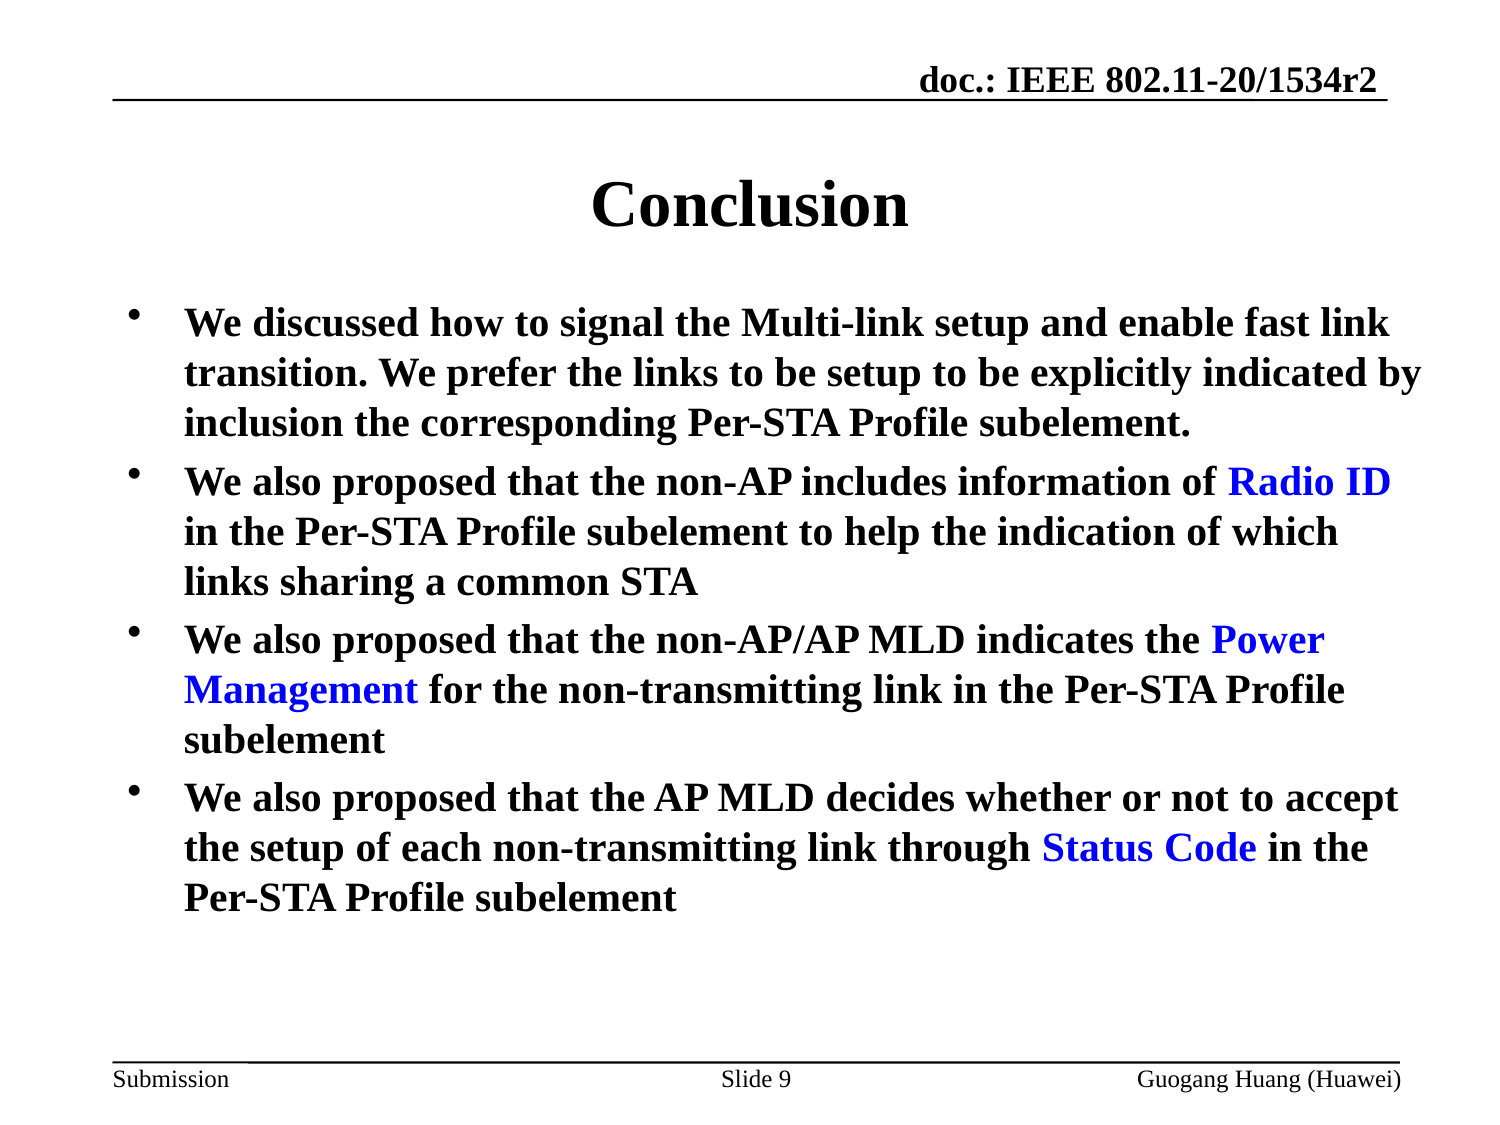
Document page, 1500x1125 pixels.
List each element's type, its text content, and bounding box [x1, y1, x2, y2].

list We discussed how to signal the Multi-link setup and enable fast link transition. We prefer the links to be setup to be explicitly indicated by inclusion the corresponding Per-STA Profile subelement. We also proposed that the non-AP includes information of Radio ID in the Per-STA Profile subelement to help the indication of which links sharing a common STA We also proposed that the non-AP/AP MLD indicates the Power Management for the non-transmitting link in the Per-STA Profile subelement We also proposed that the AP MLD decides whether or not to accept the setup of each non-transmitting link through Status Code in the Per-STA Profile subelement [112, 287, 1447, 1024]
slide_number Slide 9 [712, 1061, 800, 1093]
title Conclusion [112, 112, 1388, 287]
footer Guogang Huang (Huawei) [1133, 1061, 1402, 1093]
